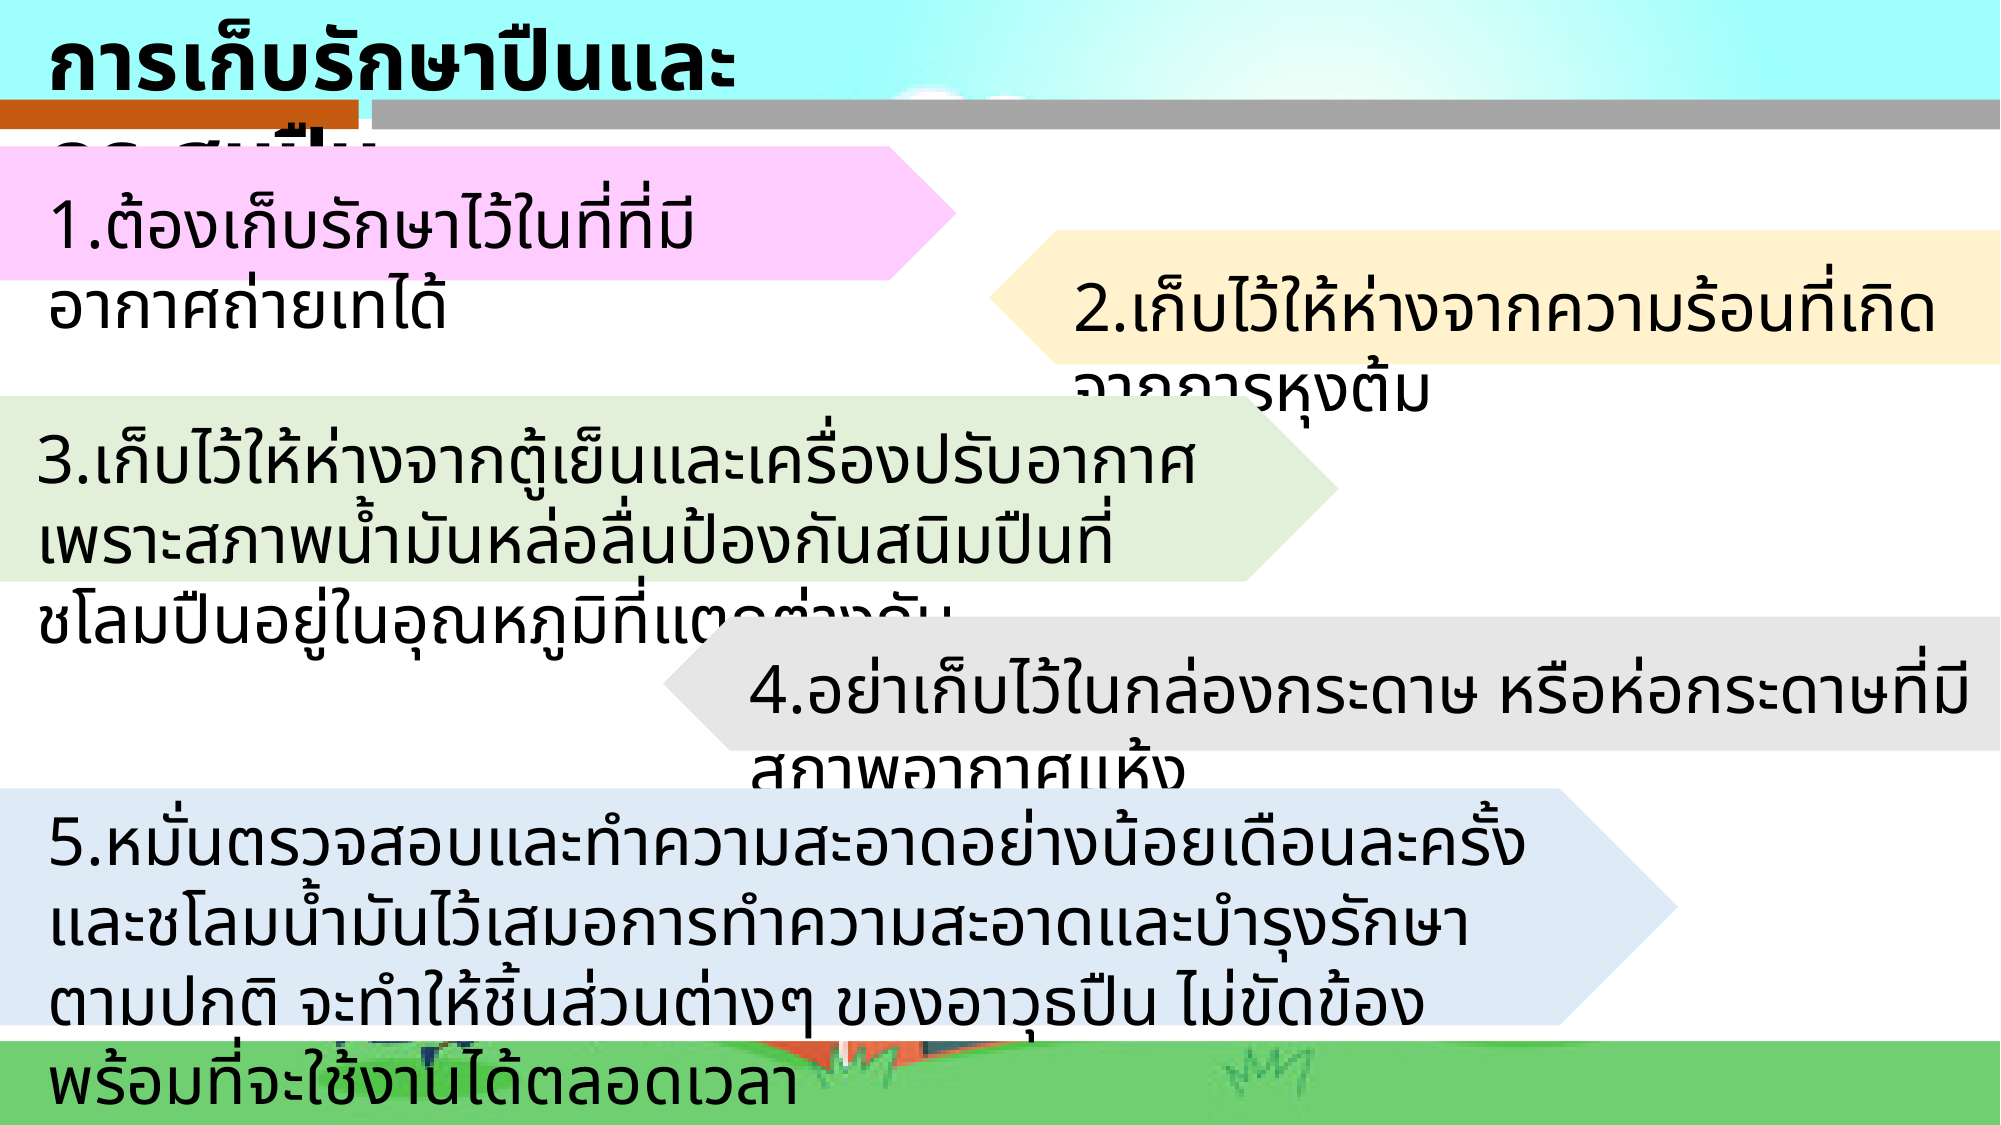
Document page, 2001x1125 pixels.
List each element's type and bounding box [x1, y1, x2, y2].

picture [0, 0, 2000, 1125]
text_box [0, 146, 957, 281]
text_box [662, 616, 2000, 751]
text_box [0, 788, 1679, 1049]
text_box [0, 395, 1339, 587]
text_box [989, 230, 2000, 365]
